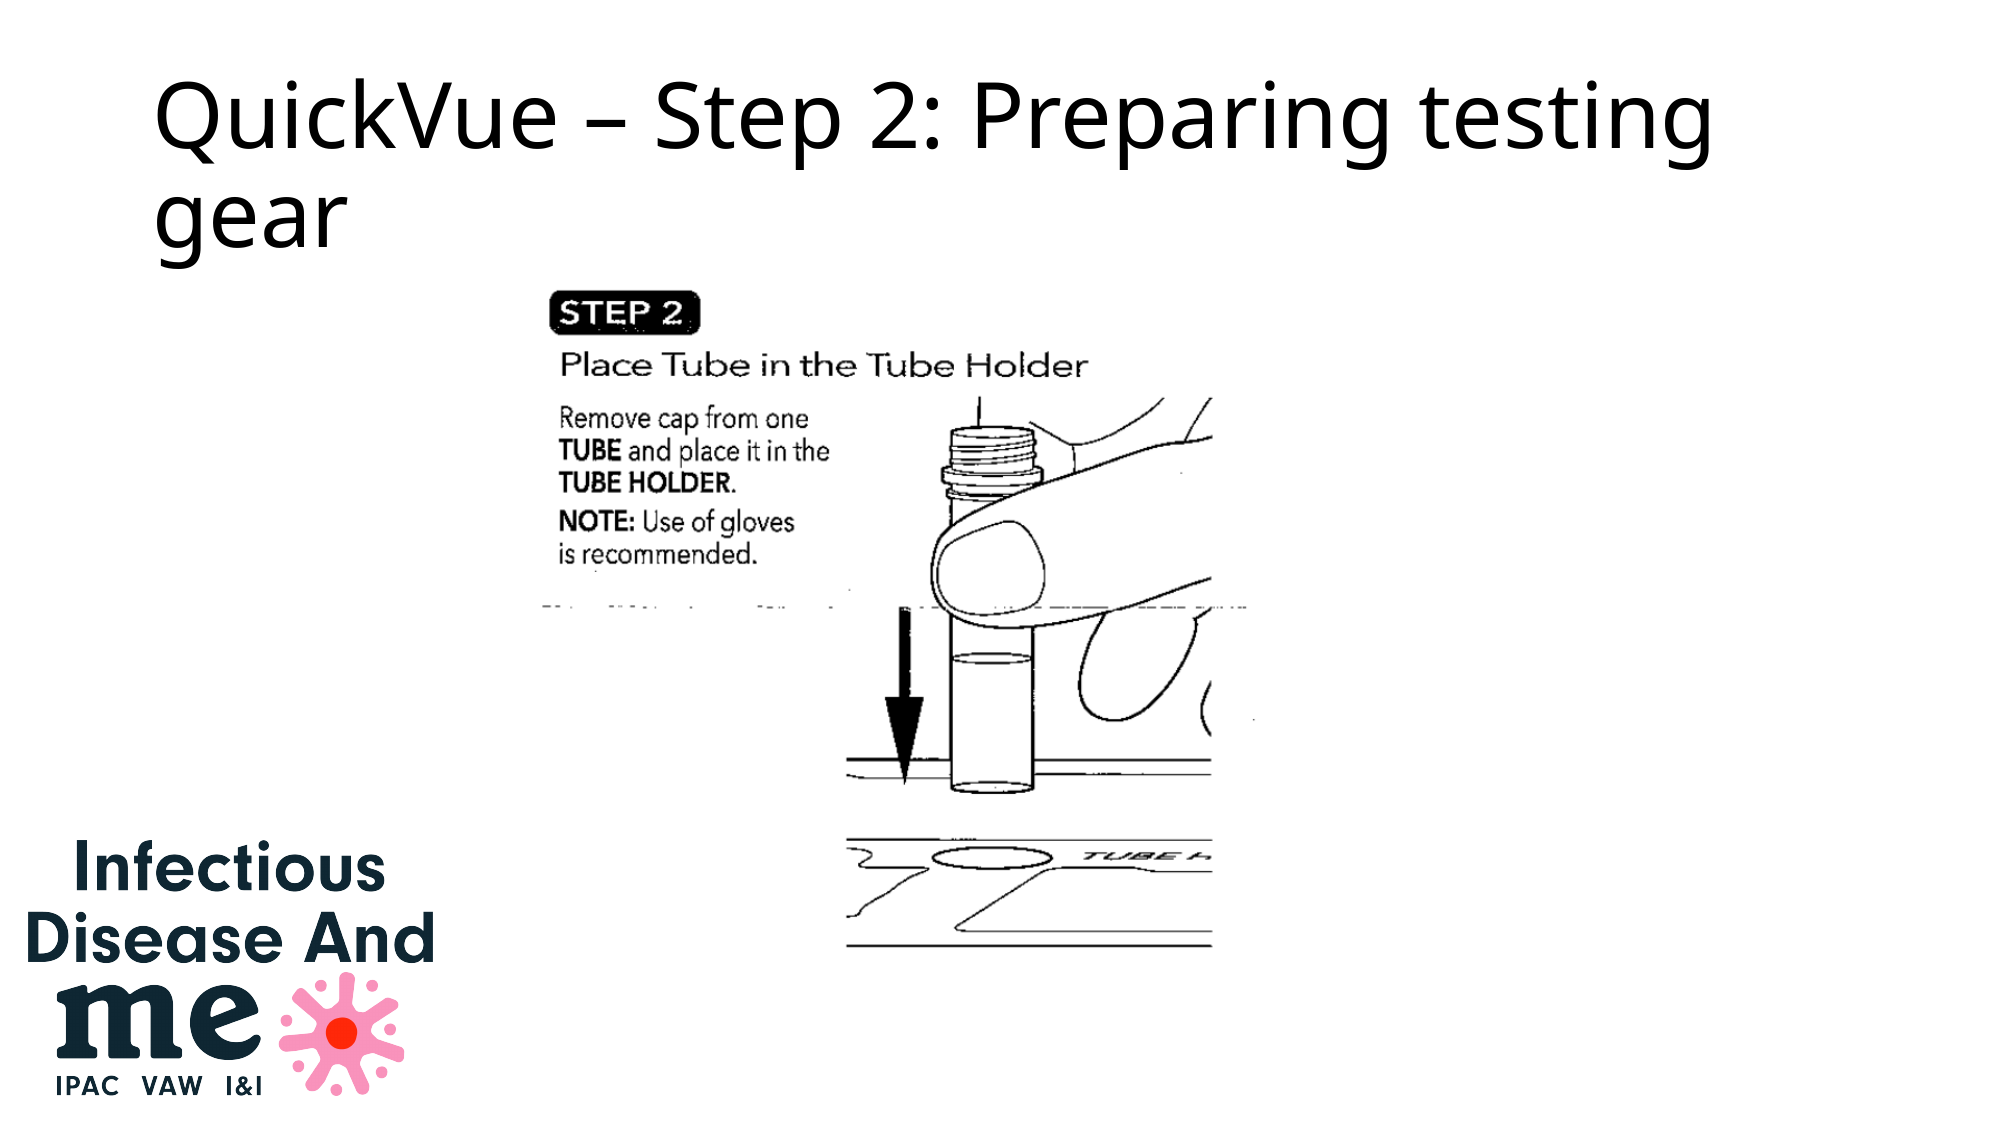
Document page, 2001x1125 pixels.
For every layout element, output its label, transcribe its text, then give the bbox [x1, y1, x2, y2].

picture [28, 840, 433, 1096]
title QuickVue – Step 2: Preparing testing gear [137, 59, 1863, 278]
picture [540, 277, 1295, 965]
